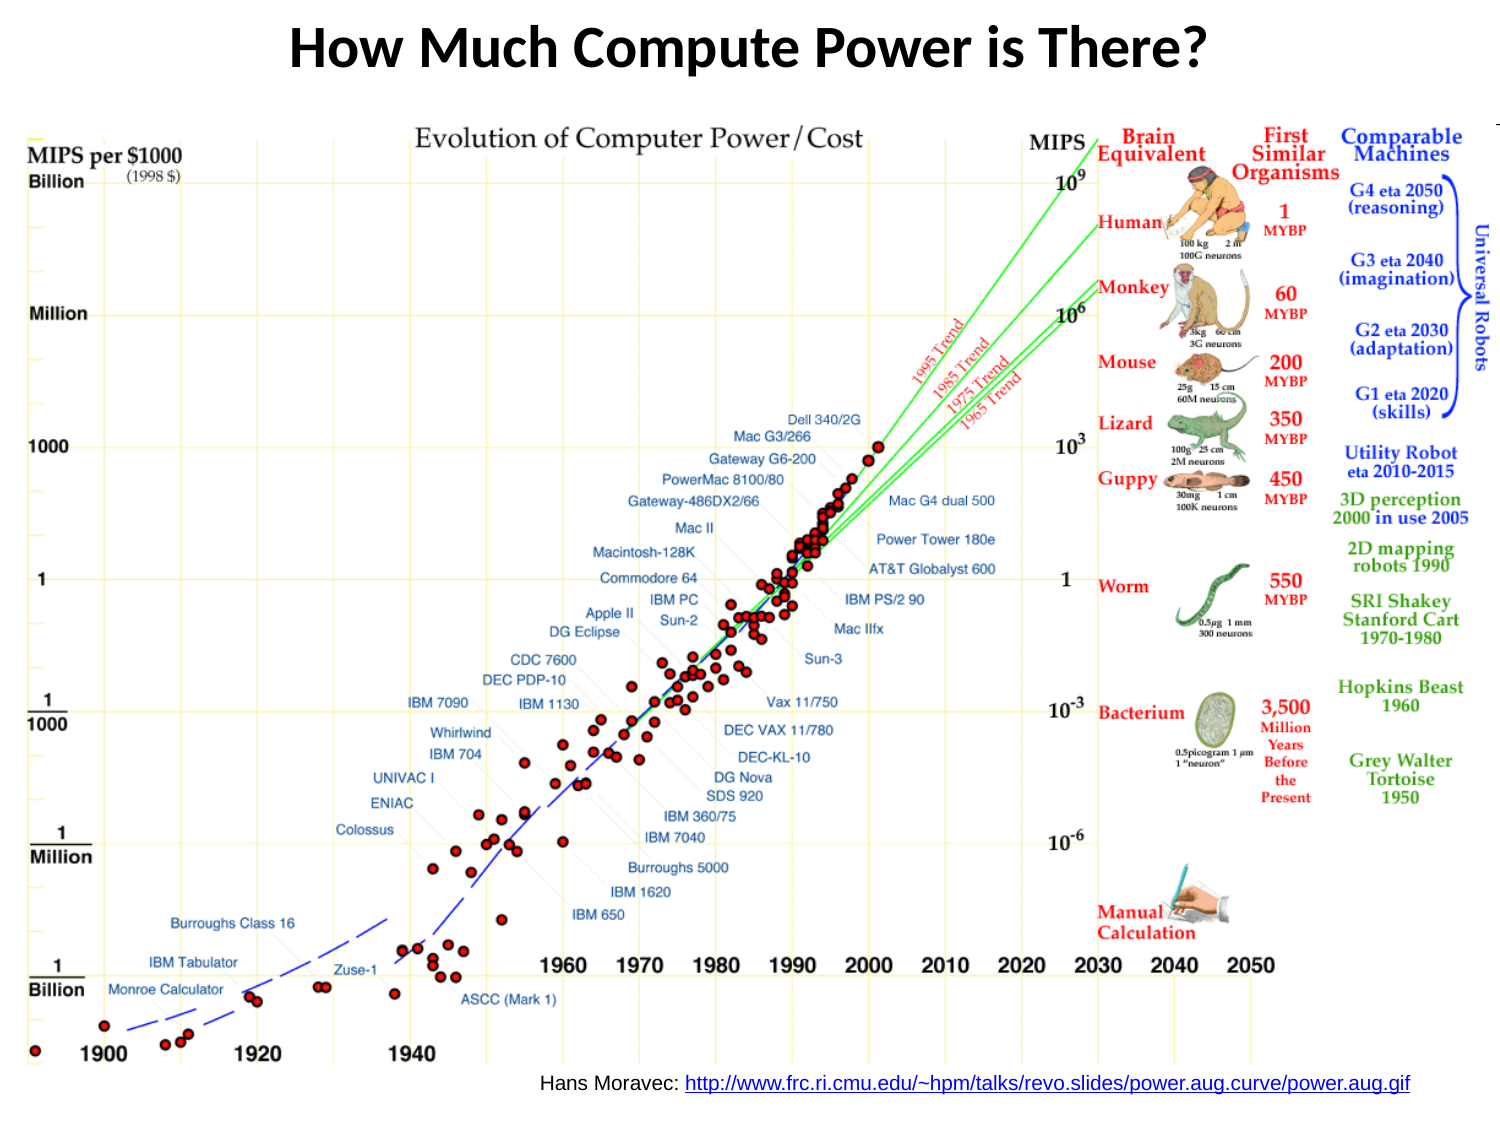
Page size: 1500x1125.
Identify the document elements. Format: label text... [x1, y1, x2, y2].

title How Much Compute Power is There? [112, 0, 1388, 88]
picture [24, 124, 1500, 1066]
text_box Hans Moravec: http://www.frc.ri.cmu.edu/~hpm/talks/revo.slides/power.aug.curve/power.aug.gif [525, 1074, 1450, 1103]
